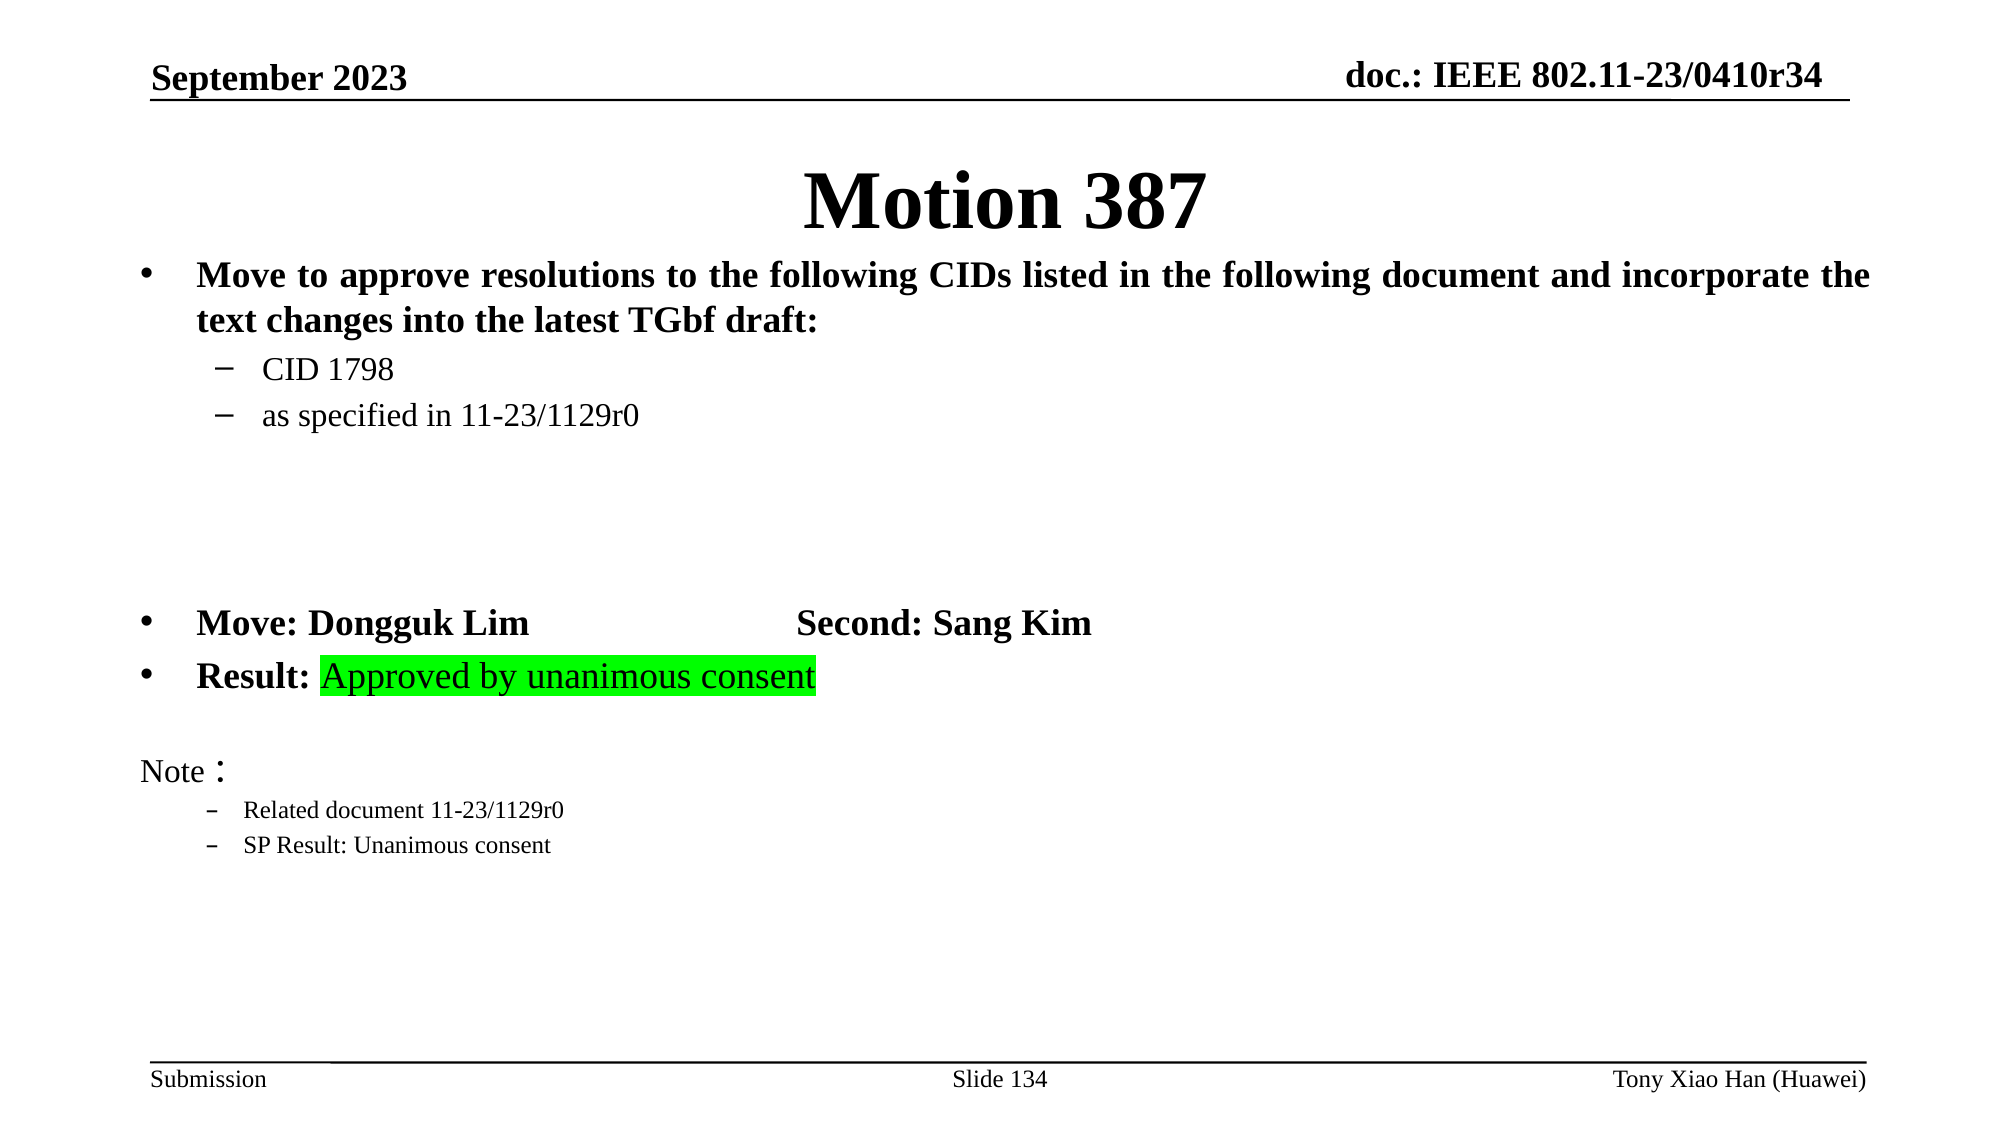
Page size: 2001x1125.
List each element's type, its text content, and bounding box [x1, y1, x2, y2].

text_box Move to approve resolutions to the following CIDs listed in the following document and incorporate the text changes into the latest TGbf draft: CID 1798 as specified in 11-23/1129r0 Move: Dongguk Lim Second: Sang Kim Result: Approved by unanimous consent Note： Related document 11-23/1129r0 SP Result: Unanimous consent [125, 212, 1888, 900]
text_box Motion 387 [368, 137, 1644, 212]
